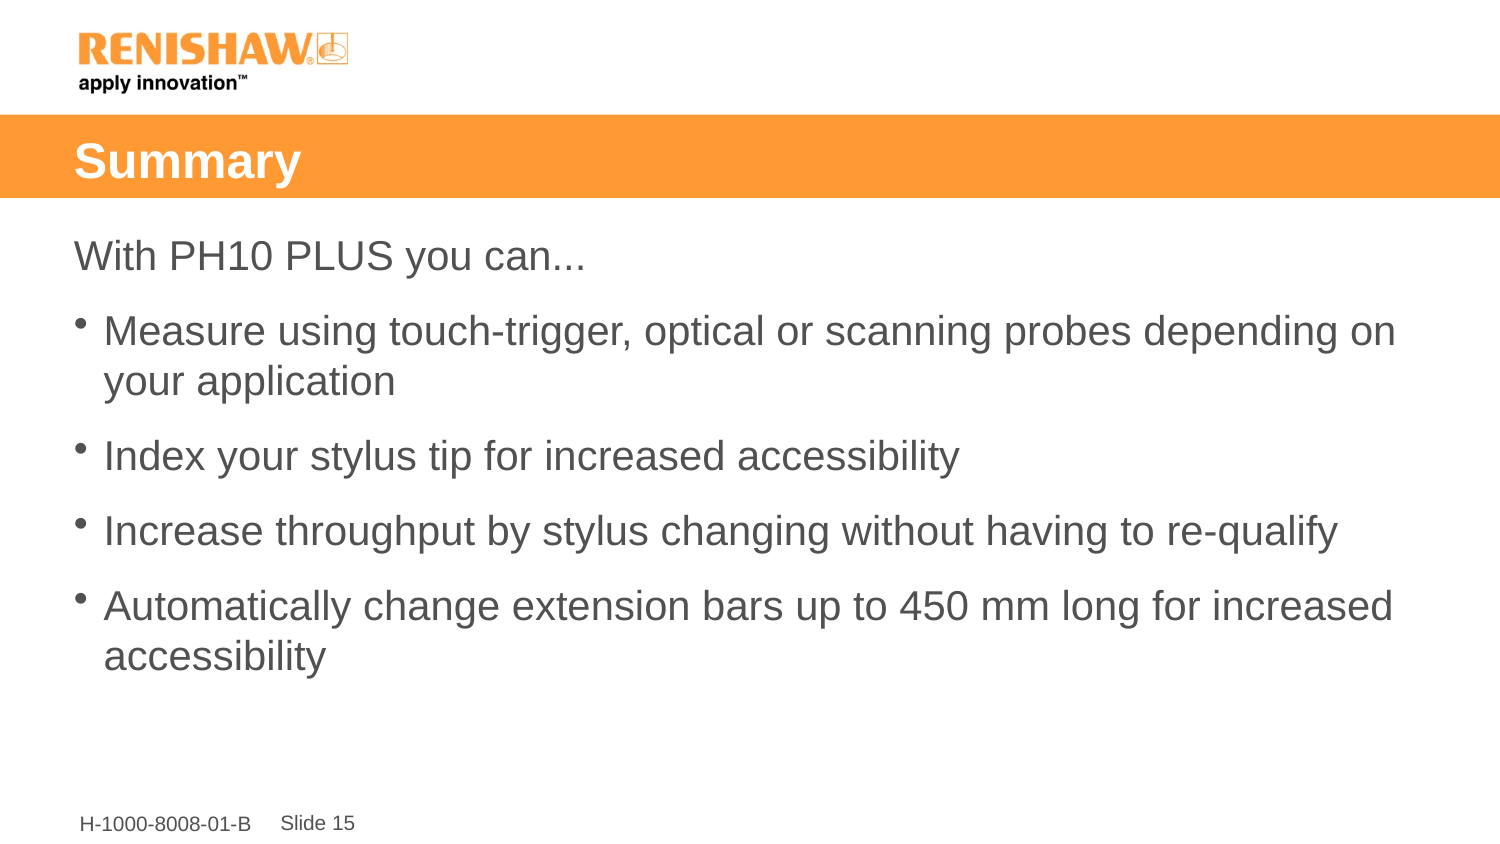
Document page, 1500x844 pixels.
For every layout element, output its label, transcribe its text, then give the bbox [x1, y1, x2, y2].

list With PH10 PLUS you can... Measure using touch-trigger, optical or scanning probes depending on your application Index your stylus tip for increased accessibility Increase throughput by stylus changing without having to re-qualify Automatically change extension bars up to 450 mm long for increased accessibility [58, 220, 1418, 768]
title Summary [58, 120, 1440, 176]
slide_number H-1000-8008-01-B [64, 802, 272, 833]
slide_number Slide 15 [272, 802, 396, 831]
picture [77, 30, 349, 96]
